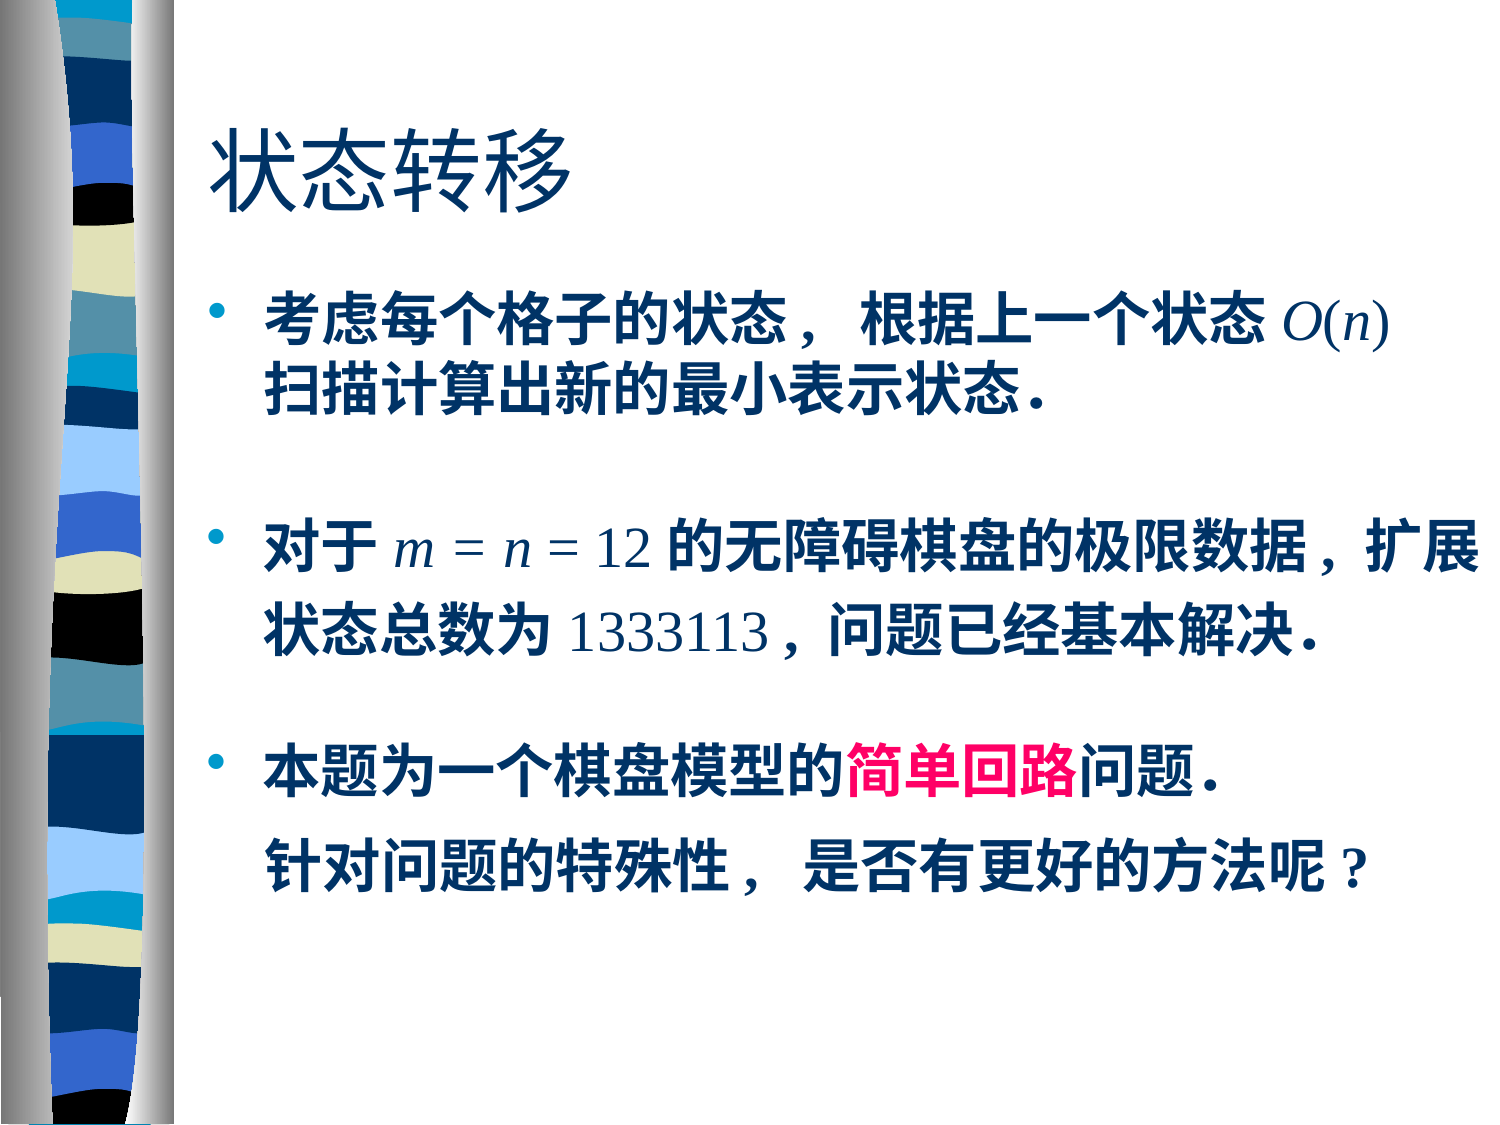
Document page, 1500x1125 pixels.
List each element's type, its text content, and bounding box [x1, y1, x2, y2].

text_box 本题为一个棋盘模型的简单回路问题． 针对问题的特殊性, 是否有更好的方法呢? [191, 712, 1475, 925]
list 考虑每个格子的状态, 根据上一个状态O(n)扫描计算出新的最小表示状态． [192, 274, 1438, 463]
title 状态转移 [192, 74, 1468, 263]
text_box 对于m = n = 12的无障碍棋盘的极限数据, 扩展状态总数为1333113 , 问题已经基本解决． [191, 487, 1500, 675]
